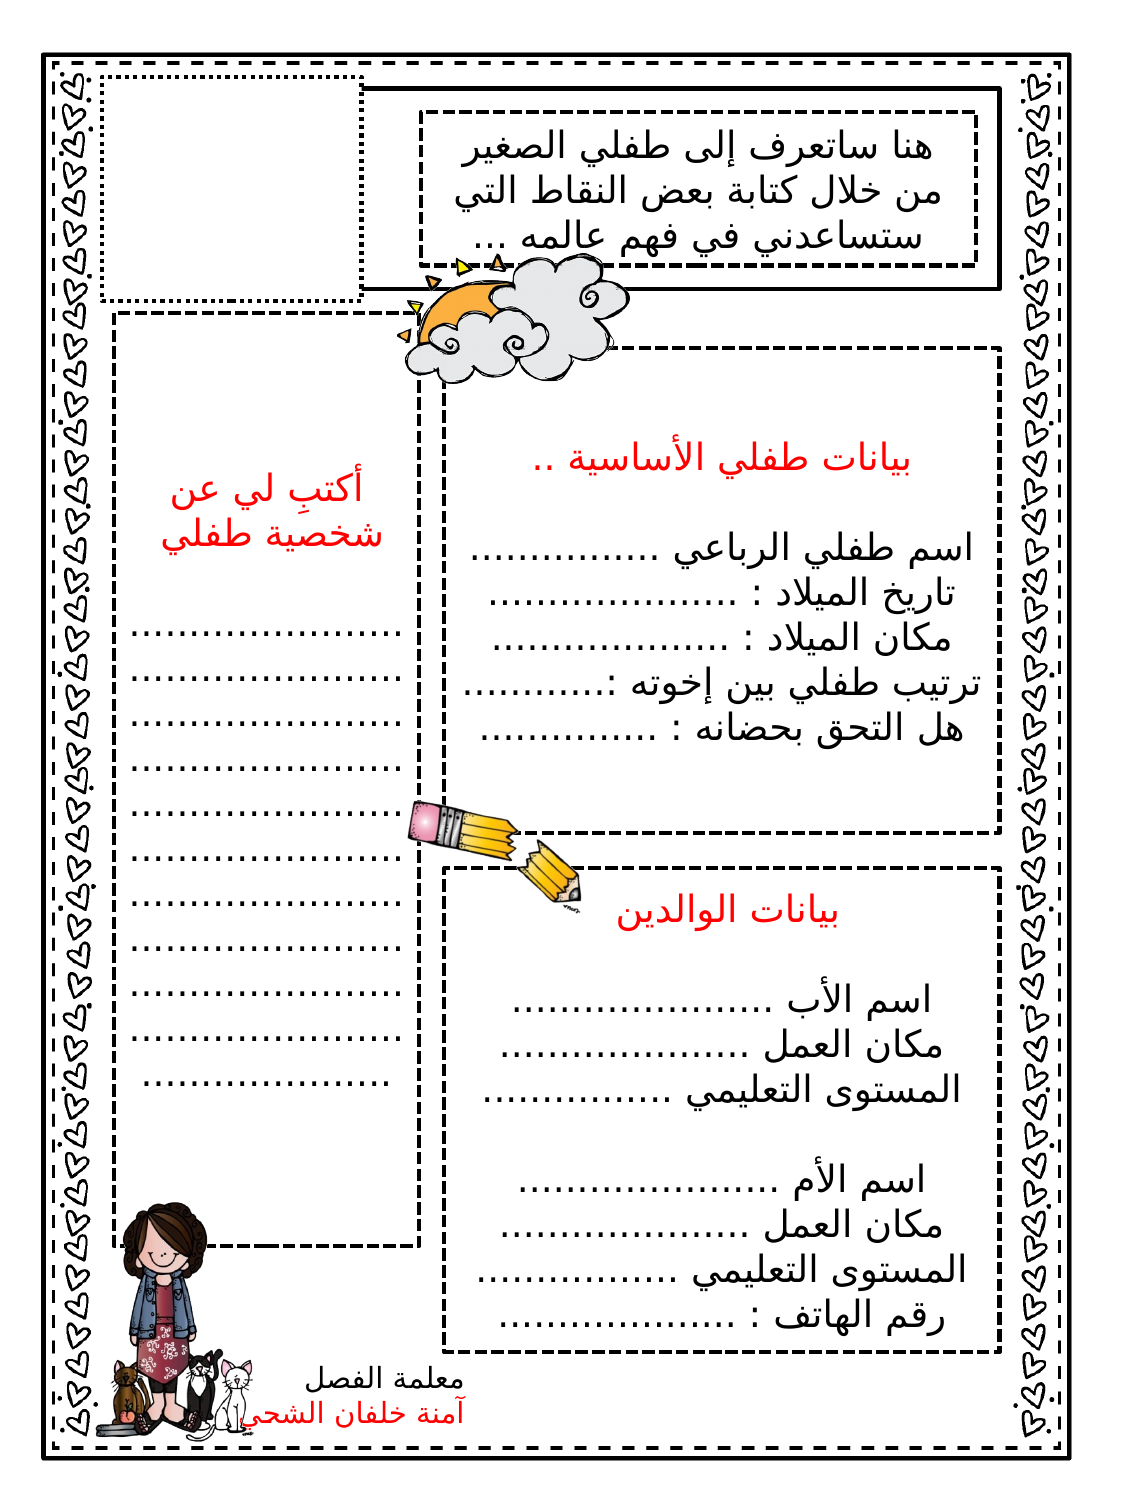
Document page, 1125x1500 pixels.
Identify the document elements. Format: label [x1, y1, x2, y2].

picture [30, 41, 1083, 1471]
